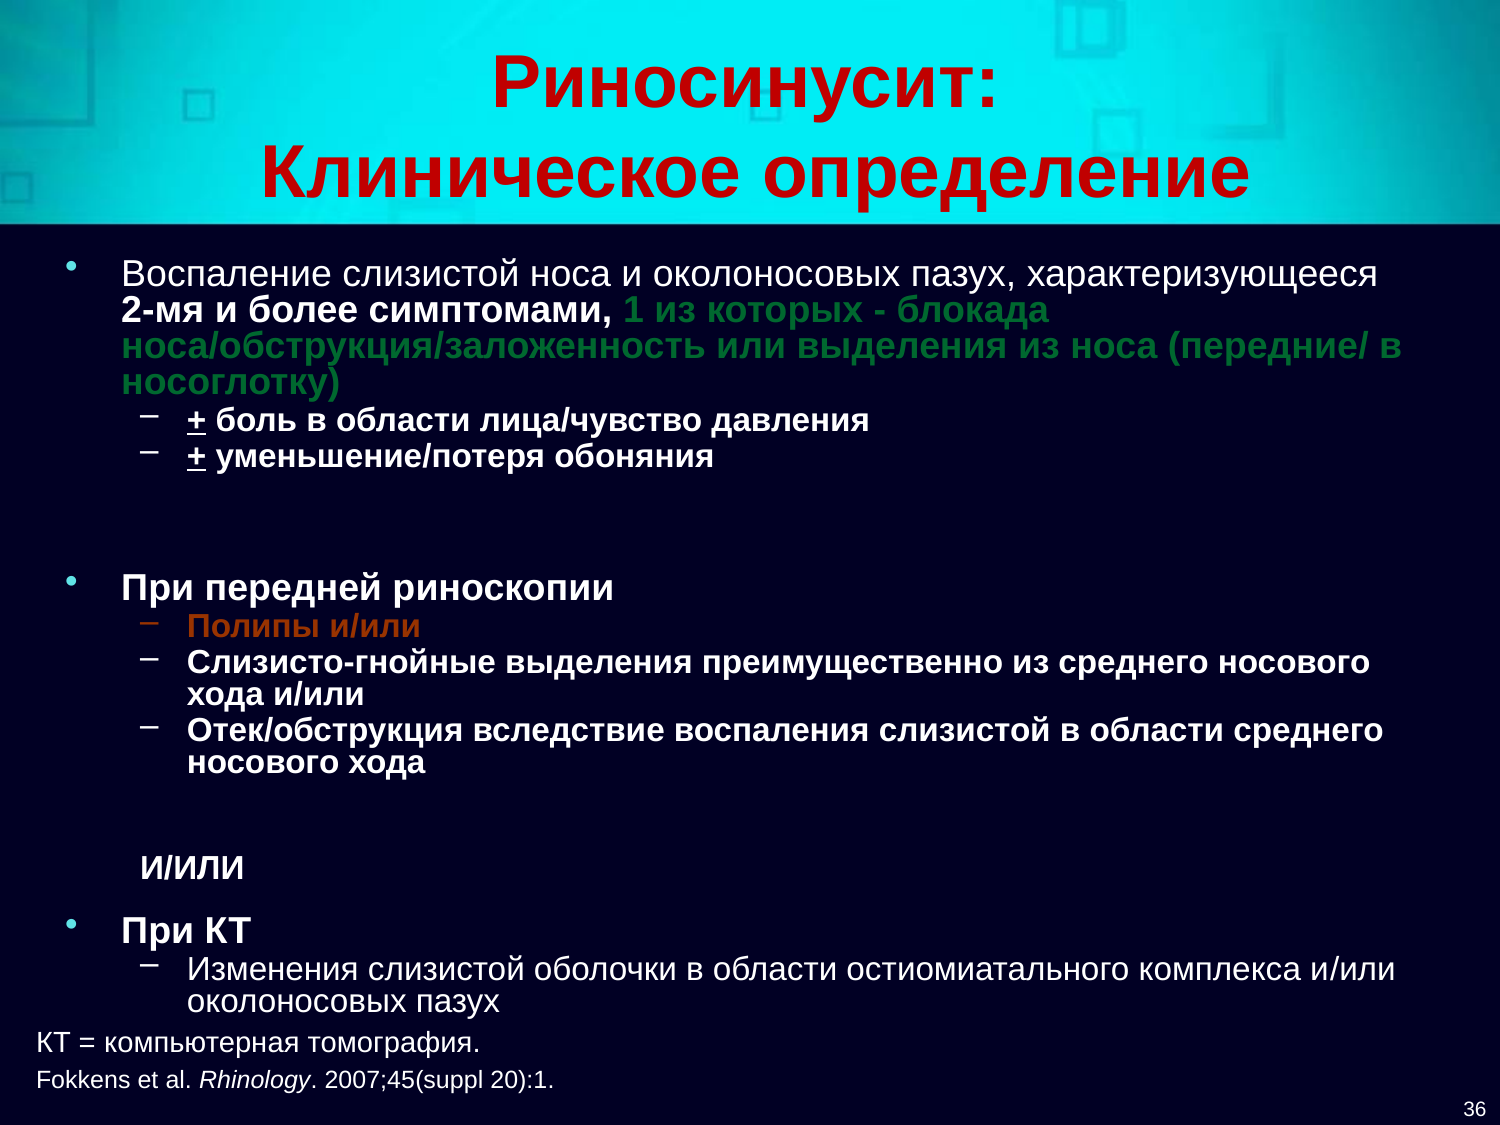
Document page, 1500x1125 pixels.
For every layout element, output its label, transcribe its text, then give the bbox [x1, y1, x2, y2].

list Воспаление слизистой носа и околоносовых пазух, характеризующееся 2-мя и более симптомами, 1 из которых - блокада носа/обструкция/заложенность или выделения из носа (передние/ в носоглотку) + боль в области лица/чувство давления + уменьшение/потеря обоняния При передней риноскопии Полипы и/или Слизисто-гнойные выделения преимущественно из среднего носового хода и/или Отек/обструкция вследствие воспаления слизистой в области среднего носового хода И/ИЛИ При КТ Изменения слизистой оболочки в области остиомиатального комплекса и/или околоносовых пазух [50, 249, 1463, 1000]
title Риносинусит: Клиническое определение [50, 24, 1463, 213]
text_box КТ = компьютерная томография. Fokkens et al. Rhinology. 2007;45(suppl 20):1. [35, 1048, 1494, 1094]
picture [0, 0, 1500, 1125]
